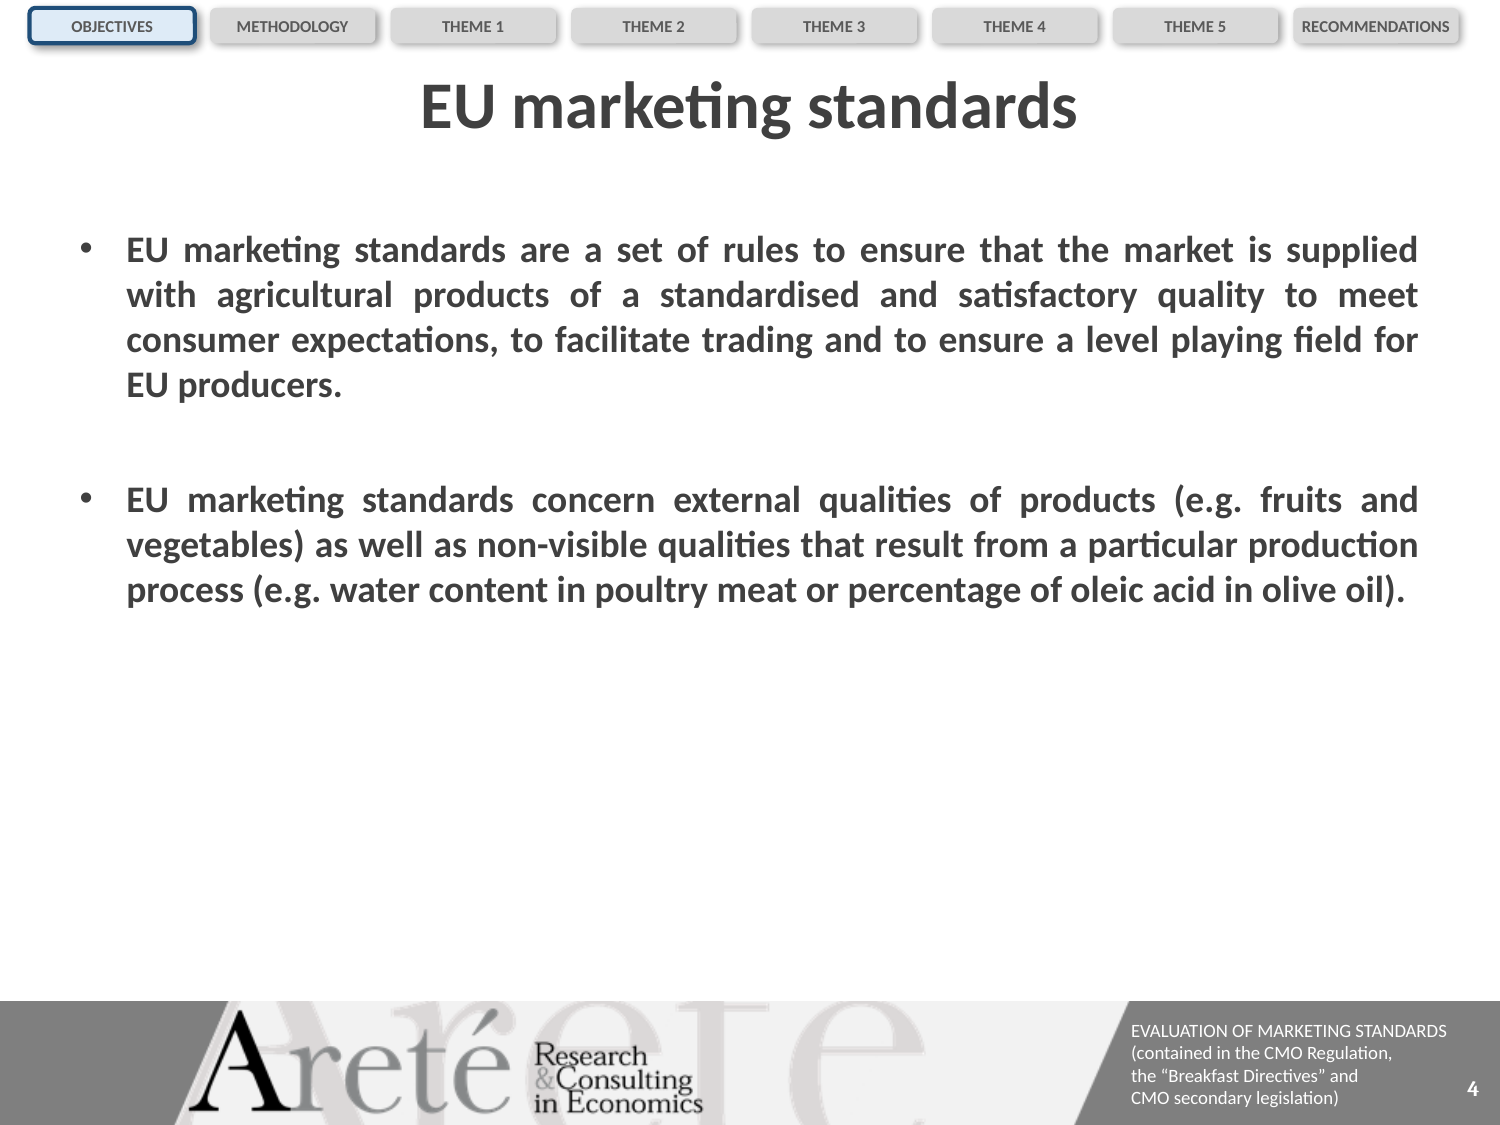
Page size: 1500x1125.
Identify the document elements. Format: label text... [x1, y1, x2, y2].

text_box THEME 3 [749, 5, 920, 46]
text_box RECOMMENDATIONS [1291, 5, 1461, 46]
text_box THEME 1 [388, 5, 559, 46]
text_box THEME 4 [930, 5, 1100, 46]
slide_number 4 [1397, 1057, 1495, 1118]
text_box THEME 5 [1110, 5, 1281, 46]
text_box OBJECTIVES [27, 5, 197, 46]
title EU marketing standards [0, 43, 1500, 161]
text_box EU marketing standards are a set of rules to ensure that the market is supplied with agricultural products of a standardised and satisfactory quality to meet consumer expectations, to facilitate trading and to ensure a level playing field for EU producers. EU marketing standards concern external qualities of products (e.g. fruits and vegetables) as well as non-visible qualities that result from a particular production process (e.g. water content in poultry meat or percentage of oleic acid in olive oil). [64, 160, 1436, 988]
text_box THEME 2 [569, 5, 739, 46]
text_box METHODOLOGY [207, 5, 378, 46]
picture [0, 1001, 1500, 1125]
